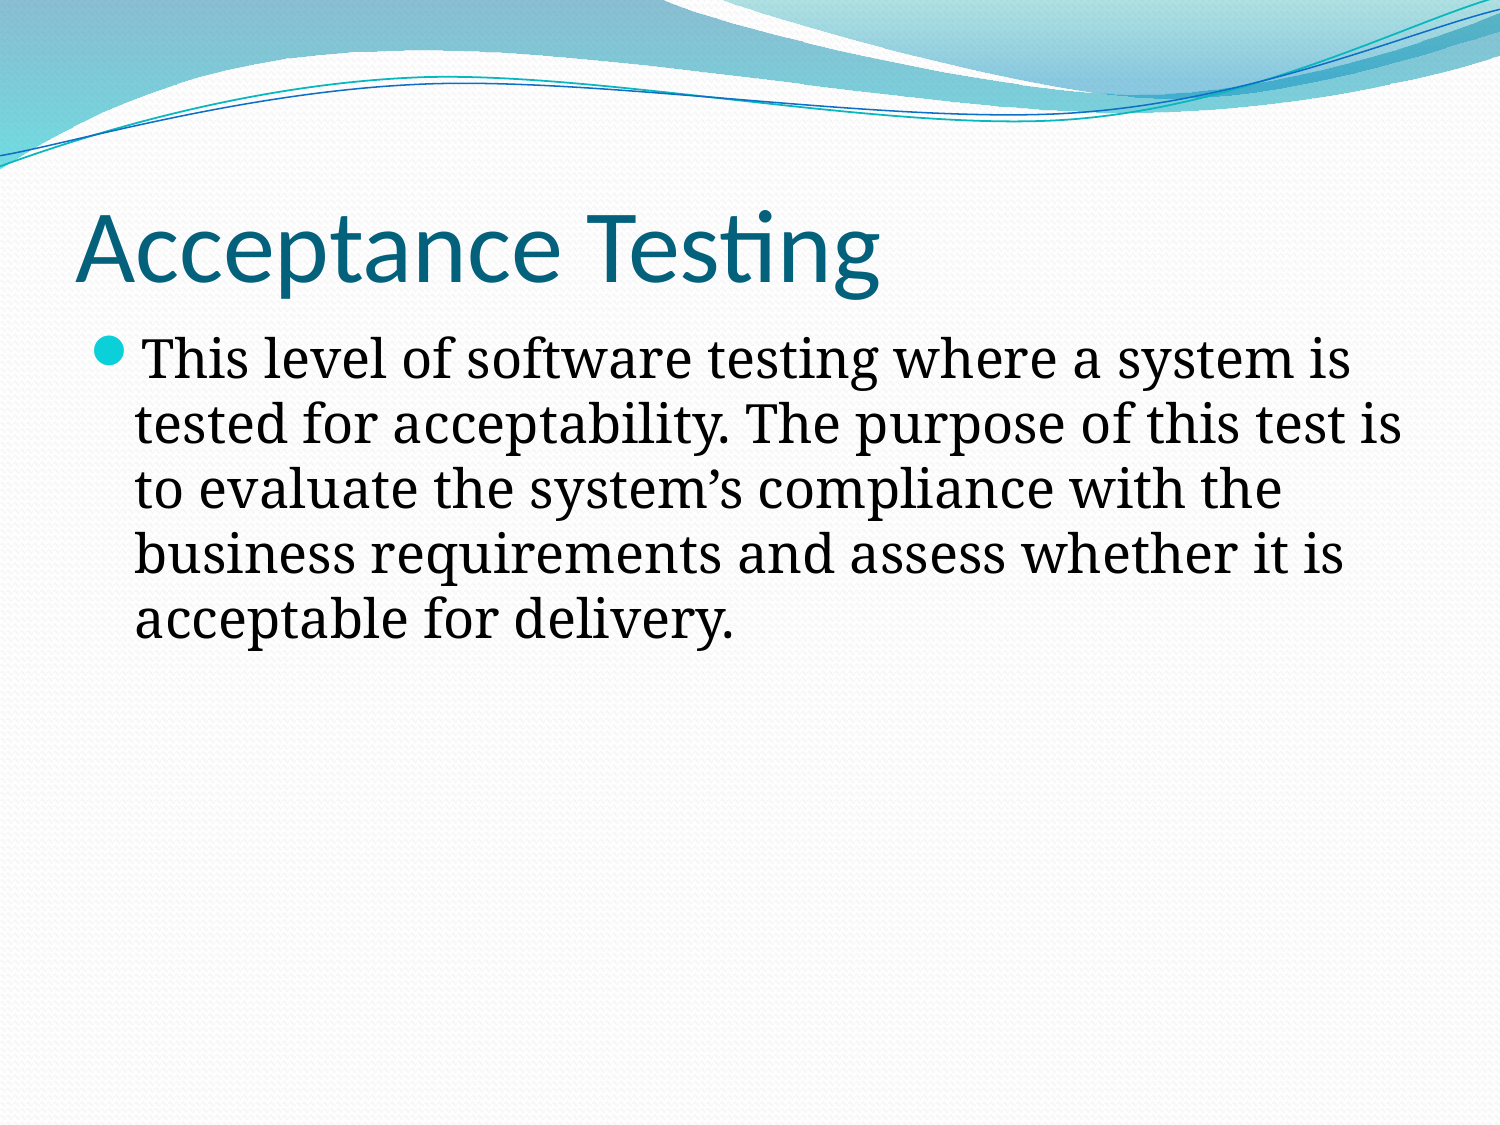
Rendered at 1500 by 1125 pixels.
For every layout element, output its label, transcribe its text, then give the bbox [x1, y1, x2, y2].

title Acceptance Testing [75, 115, 1425, 303]
list This level of software testing where a system is tested for acceptability. The purpose of this test is to evaluate the system’s compliance with the business requirements and assess whether it is acceptable for delivery. [75, 317, 1425, 1038]
